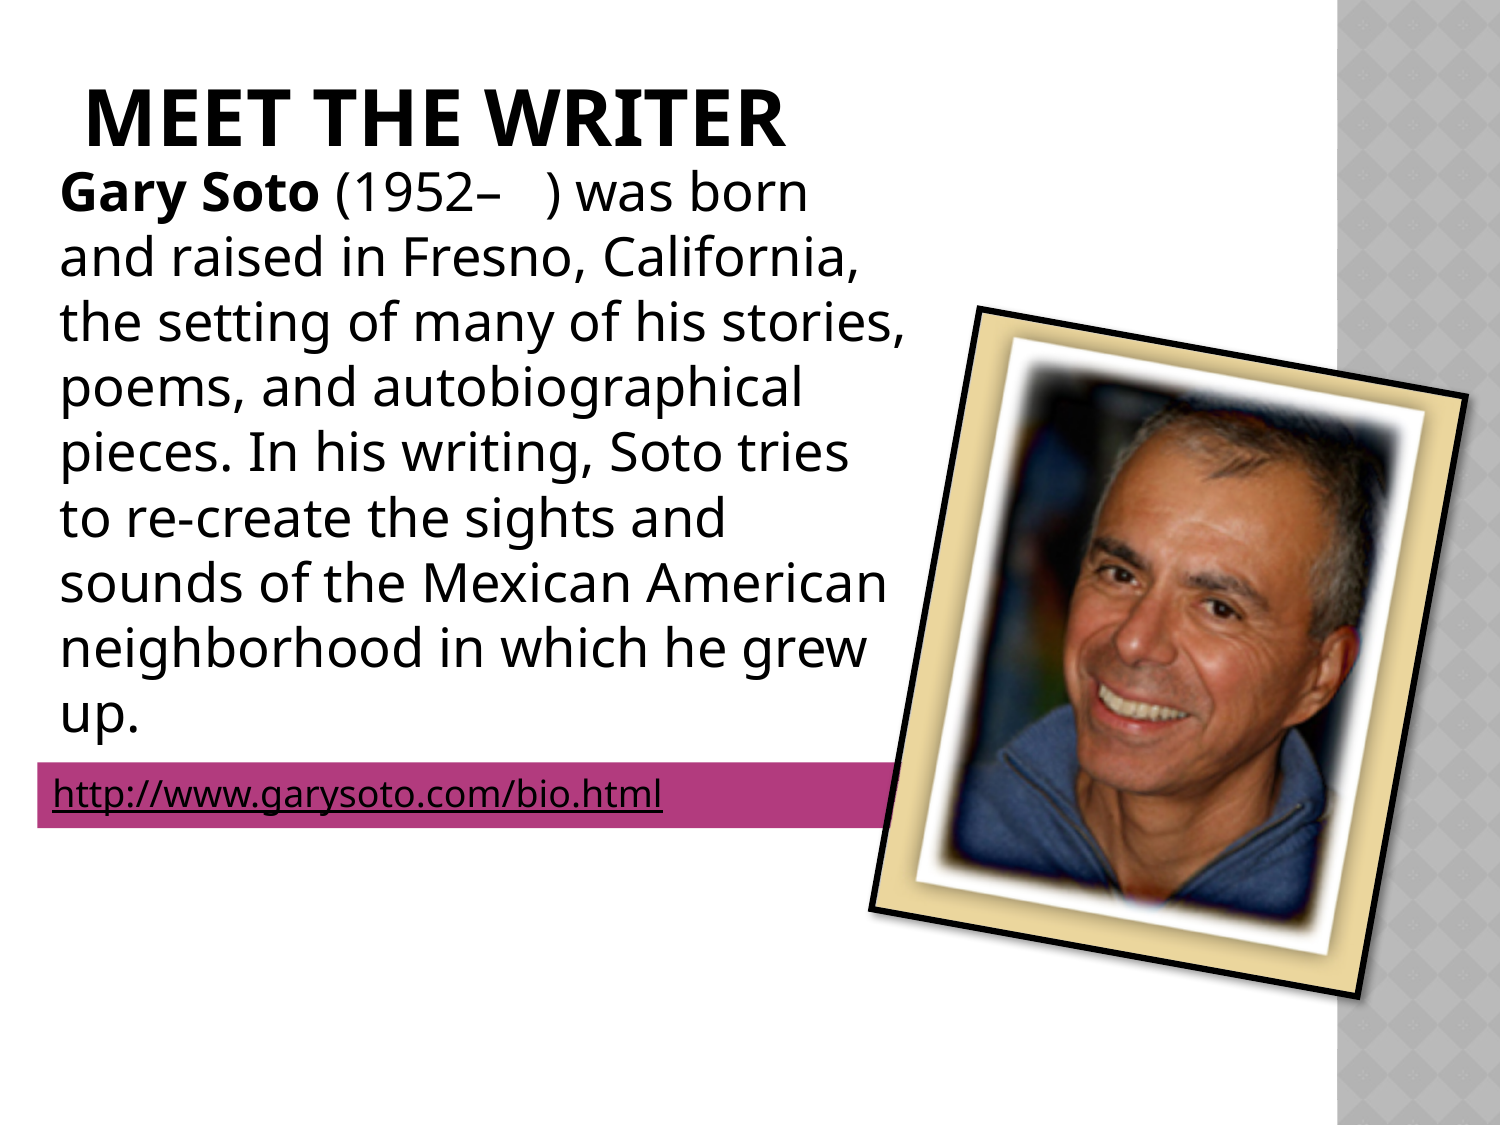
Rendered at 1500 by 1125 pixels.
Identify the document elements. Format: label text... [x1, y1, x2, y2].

picture [977, 314, 1173, 349]
picture [1201, 964, 1359, 992]
picture [877, 675, 919, 913]
text_box http://www.garysoto.com/bio.html [37, 762, 893, 829]
title Meet the Writer [75, 52, 1263, 163]
list Gary Soto (1952– ) was born and raised in Fresno, California, the setting of many of his stories, poems, and autobiographical pieces. In his writing, Soto tries to re-create the sights and sounds of the Mexican American neighborhood in which he grew up. [0, 149, 925, 813]
picture [1417, 392, 1461, 641]
picture [924, 350, 1413, 955]
